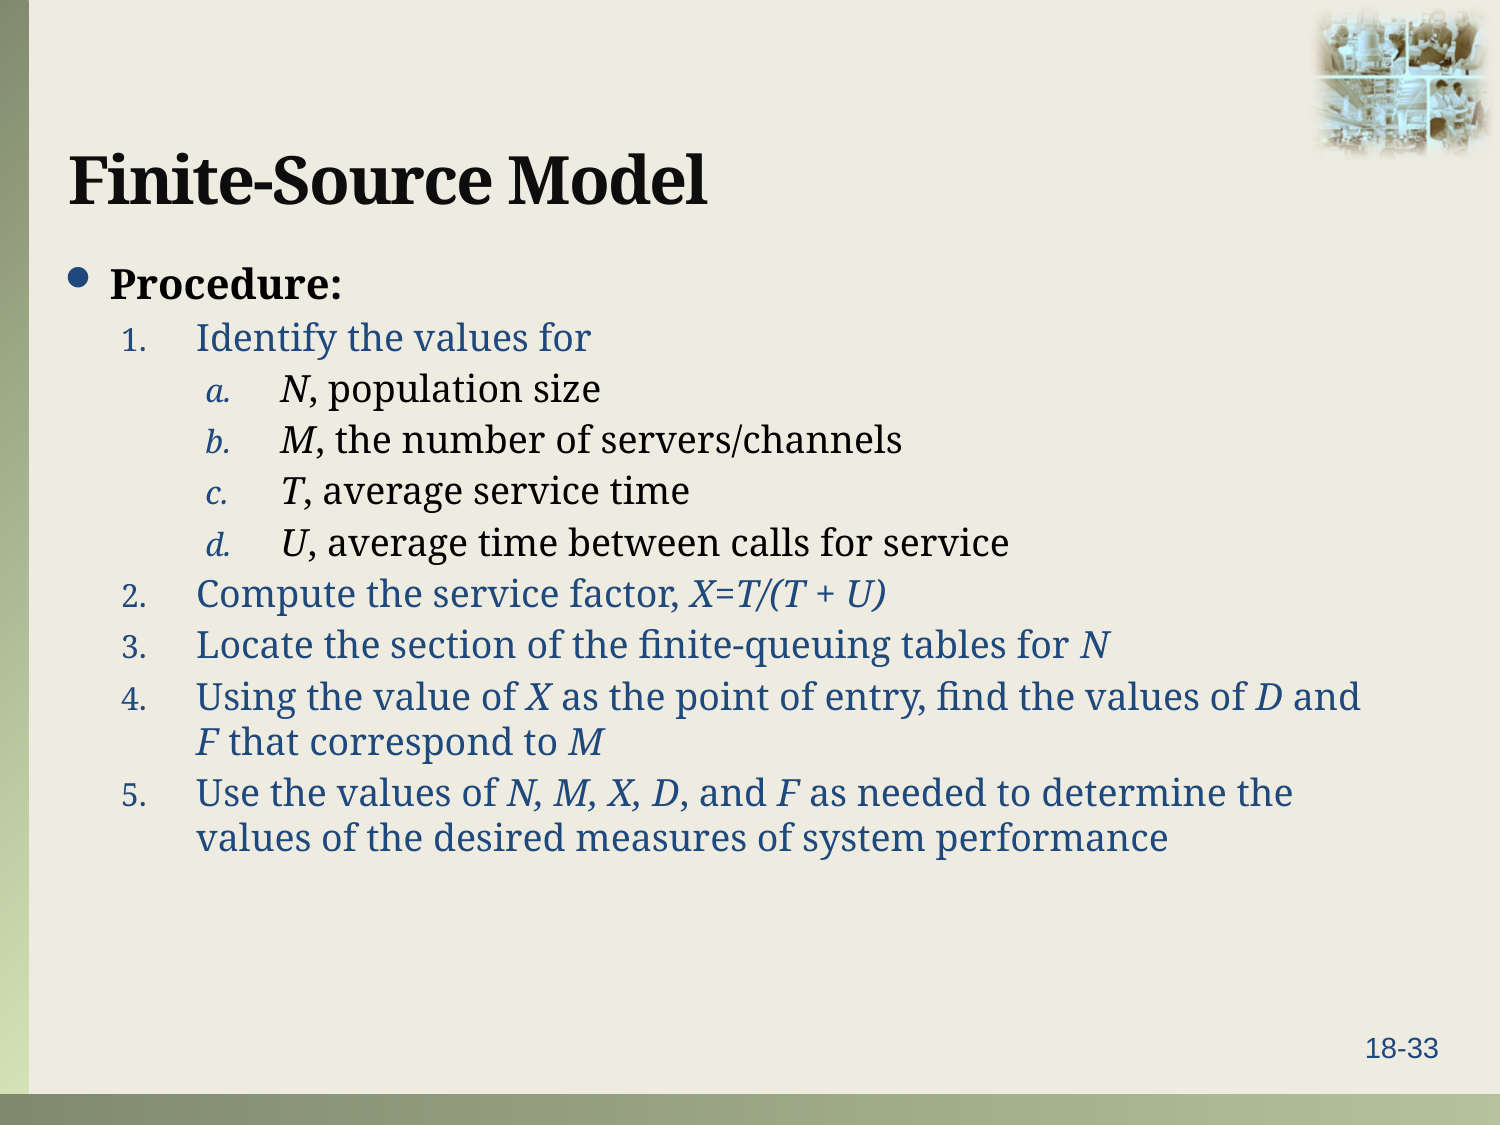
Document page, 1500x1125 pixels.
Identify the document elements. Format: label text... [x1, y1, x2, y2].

picture [1404, 36, 1464, 130]
title Finite-Source Model [53, 24, 1404, 225]
list Procedure: Identify the values for N, population size M, the number of servers/channels T, average service time U, average time between calls for service Compute the service factor, X=T/(T + U) Locate the section of the finite-queuing tables for N Using the value of X as the point of entry, find the values of D and F that correspond to M Use the values of N, M, X, D, and F as needed to determine the values of the desired measures of system performance [50, 249, 1400, 1000]
